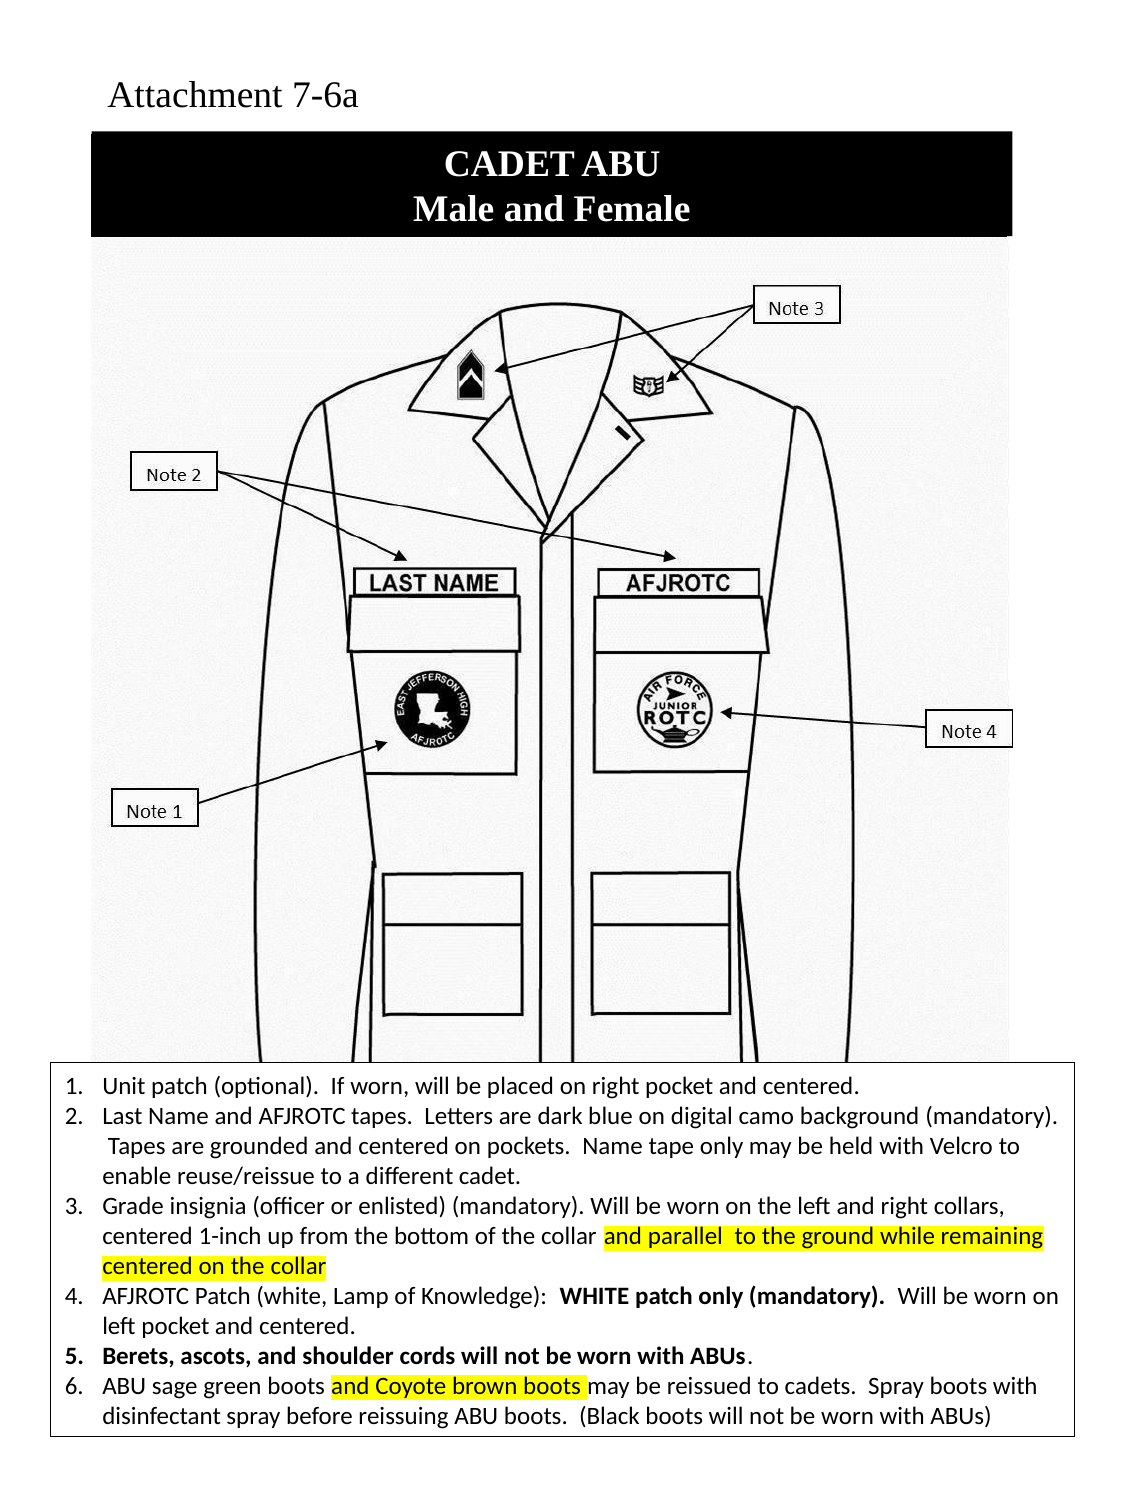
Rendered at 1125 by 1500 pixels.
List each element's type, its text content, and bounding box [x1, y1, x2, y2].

picture [91, 129, 1013, 1351]
text_box Attachment 7-6a [92, 62, 375, 123]
text_box Unit patch (optional). If worn, will be placed on right pocket and centered. Last Name and AFJROTC tapes. Letters are dark blue on digital camo background (mandatory). Tapes are grounded and centered on pockets. Name tape only may be held with Velcro to enable reuse/reissue to a different cadet. Grade insignia (officer or enlisted) (mandatory). Will be worn on the left and right collars, centered 1-inch up from the bottom of the collar and parallel to the ground while remaining centered on the collar AFJROTC Patch (white, Lamp of Knowledge): WHITE patch only (mandatory). Will be worn on left pocket and centered. Berets, ascots, and shoulder cords will not be worn with ABUs. ABU sage green boots and Coyote brown boots may be reissued to cadets. Spray boots with disinfectant spray before reissuing ABU boots. (Black boots will not be worn with ABUs) [50, 1062, 1075, 1437]
